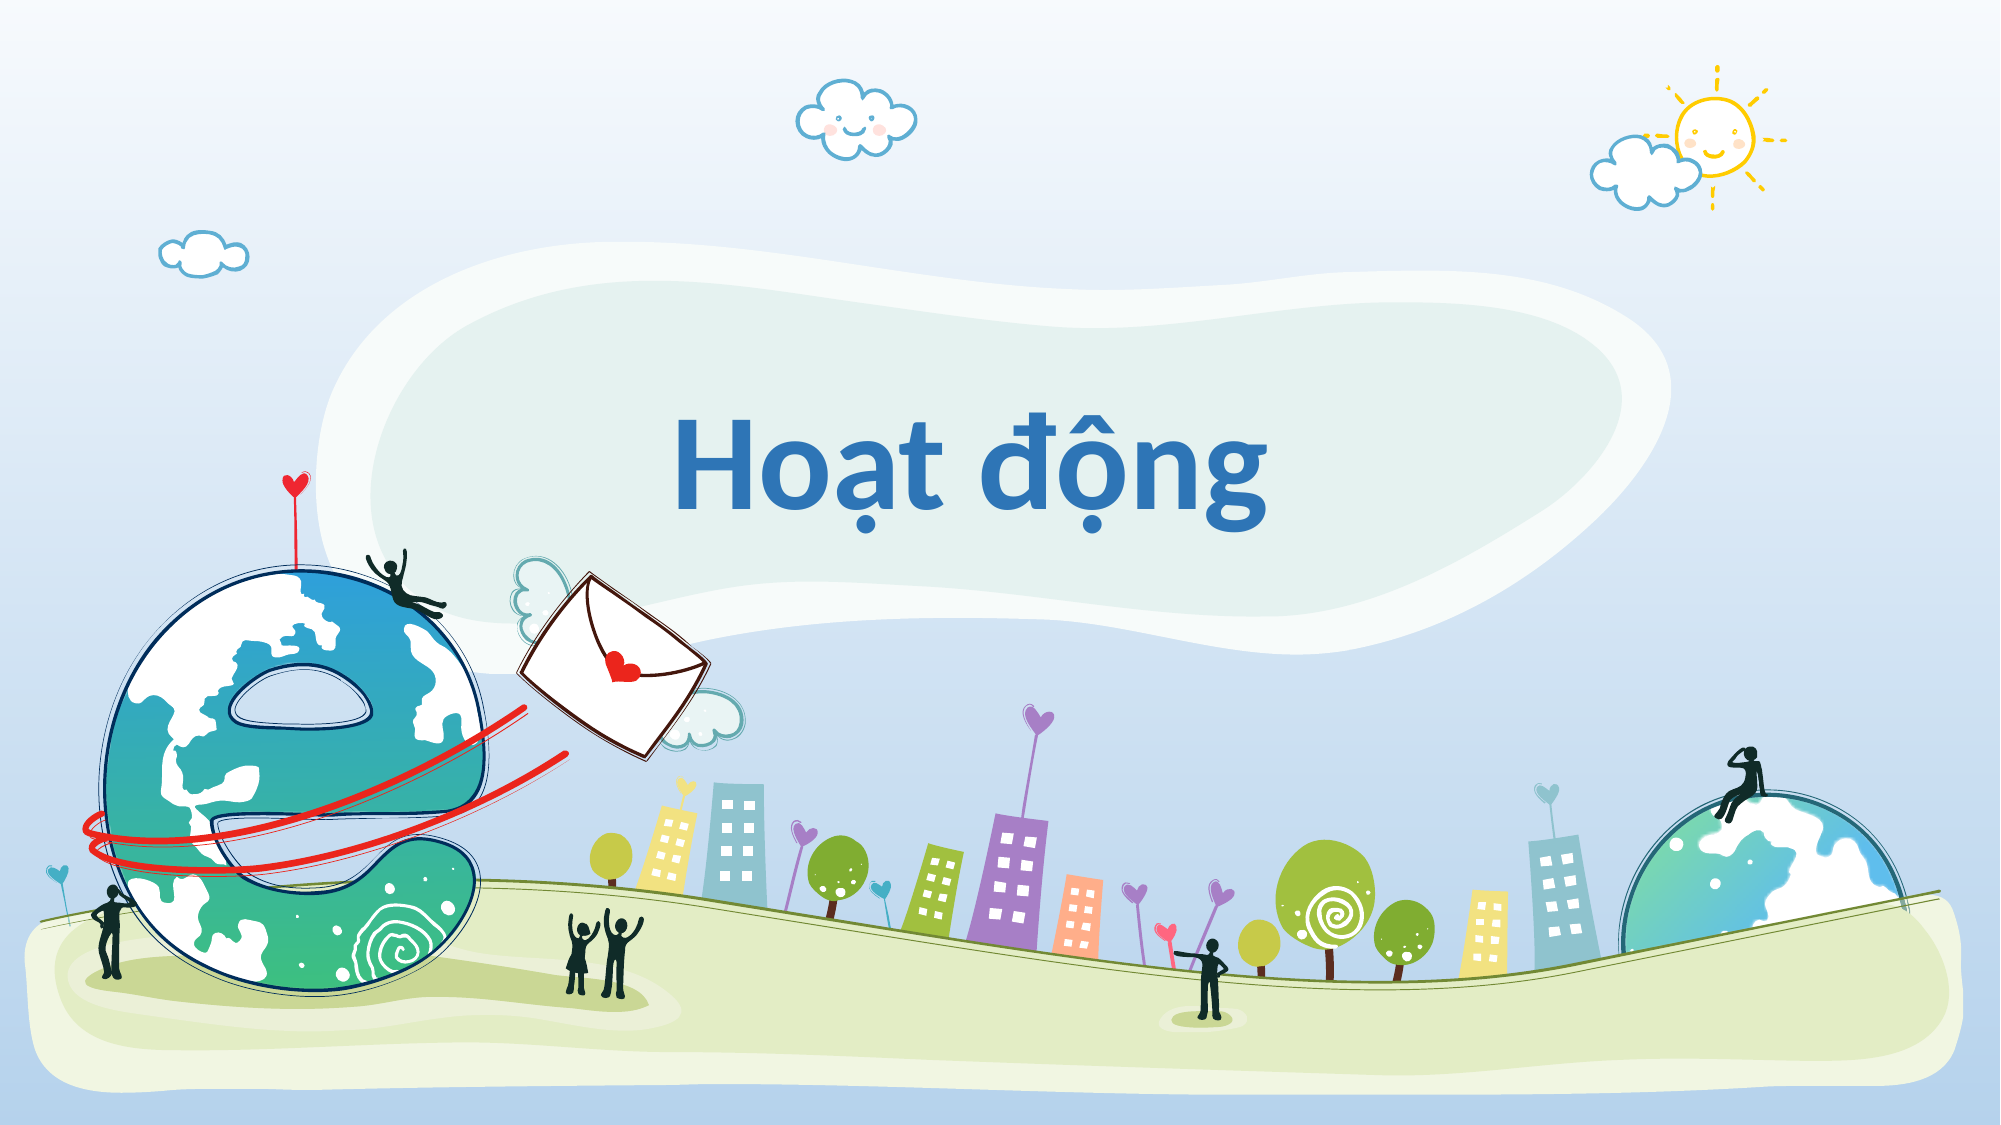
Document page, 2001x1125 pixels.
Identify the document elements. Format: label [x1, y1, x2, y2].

picture [24, 64, 1964, 1095]
